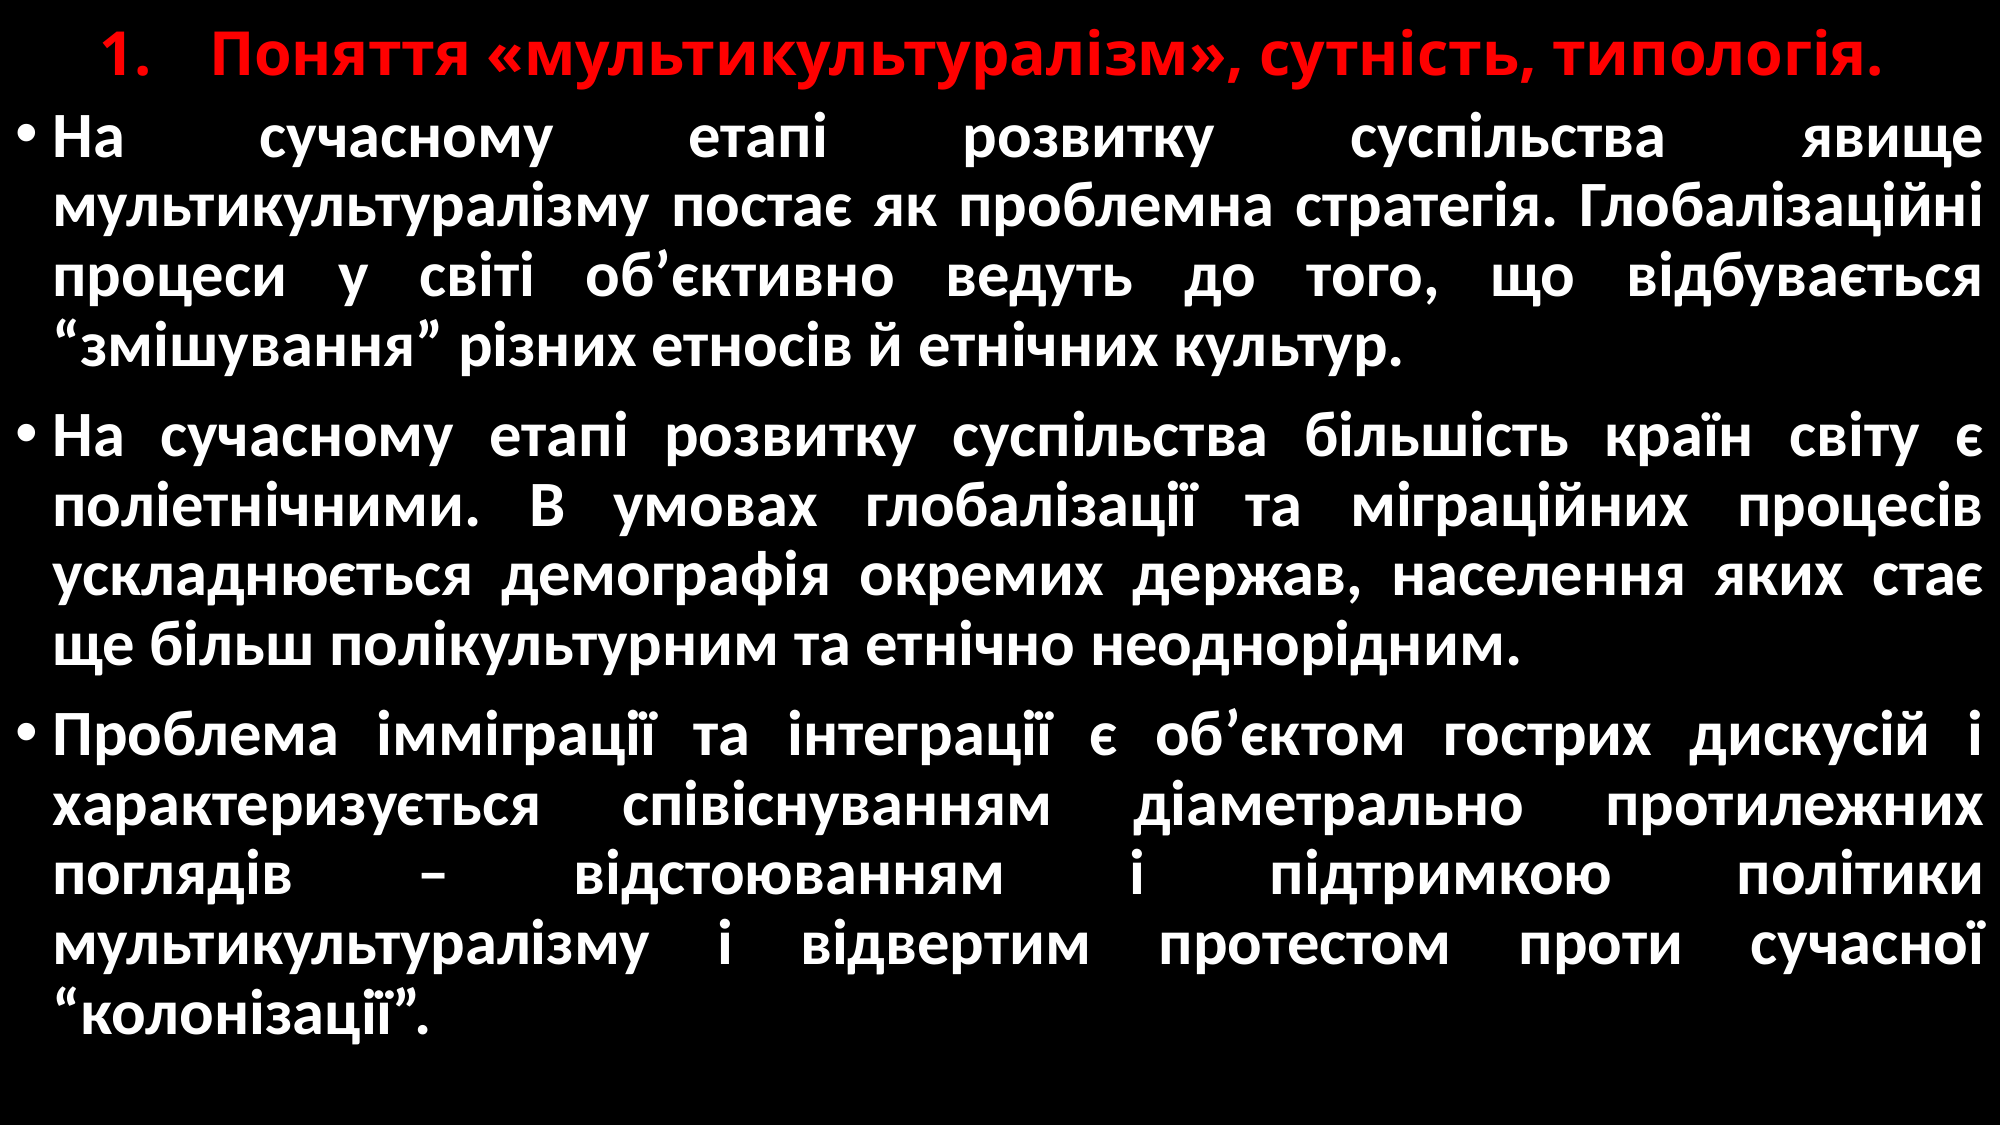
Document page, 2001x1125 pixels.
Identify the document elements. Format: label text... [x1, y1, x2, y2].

list На сучасному етапі розвитку суспільства явище мультикультуралізму постає як проблемна стратегія. Глобалізаційні процеси у світі об’єктивно ведуть до того, що відбувається “змішування” різних етносів й етнічних культур. На сучасному етапі розвитку суспільства більшість країн світу є поліетнічними. В умовах глобалізації та міграційних процесів ускладнюється демографія окремих держав, населення яких стає ще більш полікультурним та етнічно неоднорідним. Проблема імміграції та інтеграції є об’єктом гострих дискусій і характеризується співіснуванням діаметрально протилежних поглядів – відстоюванням і підтримкою політики мультикультуралізму і відвертим протестом проти сучасної “колонізації”. [0, 93, 2000, 1125]
title 1. Поняття «мультикультуралізм», сутність, типологія. [0, 0, 2000, 93]
